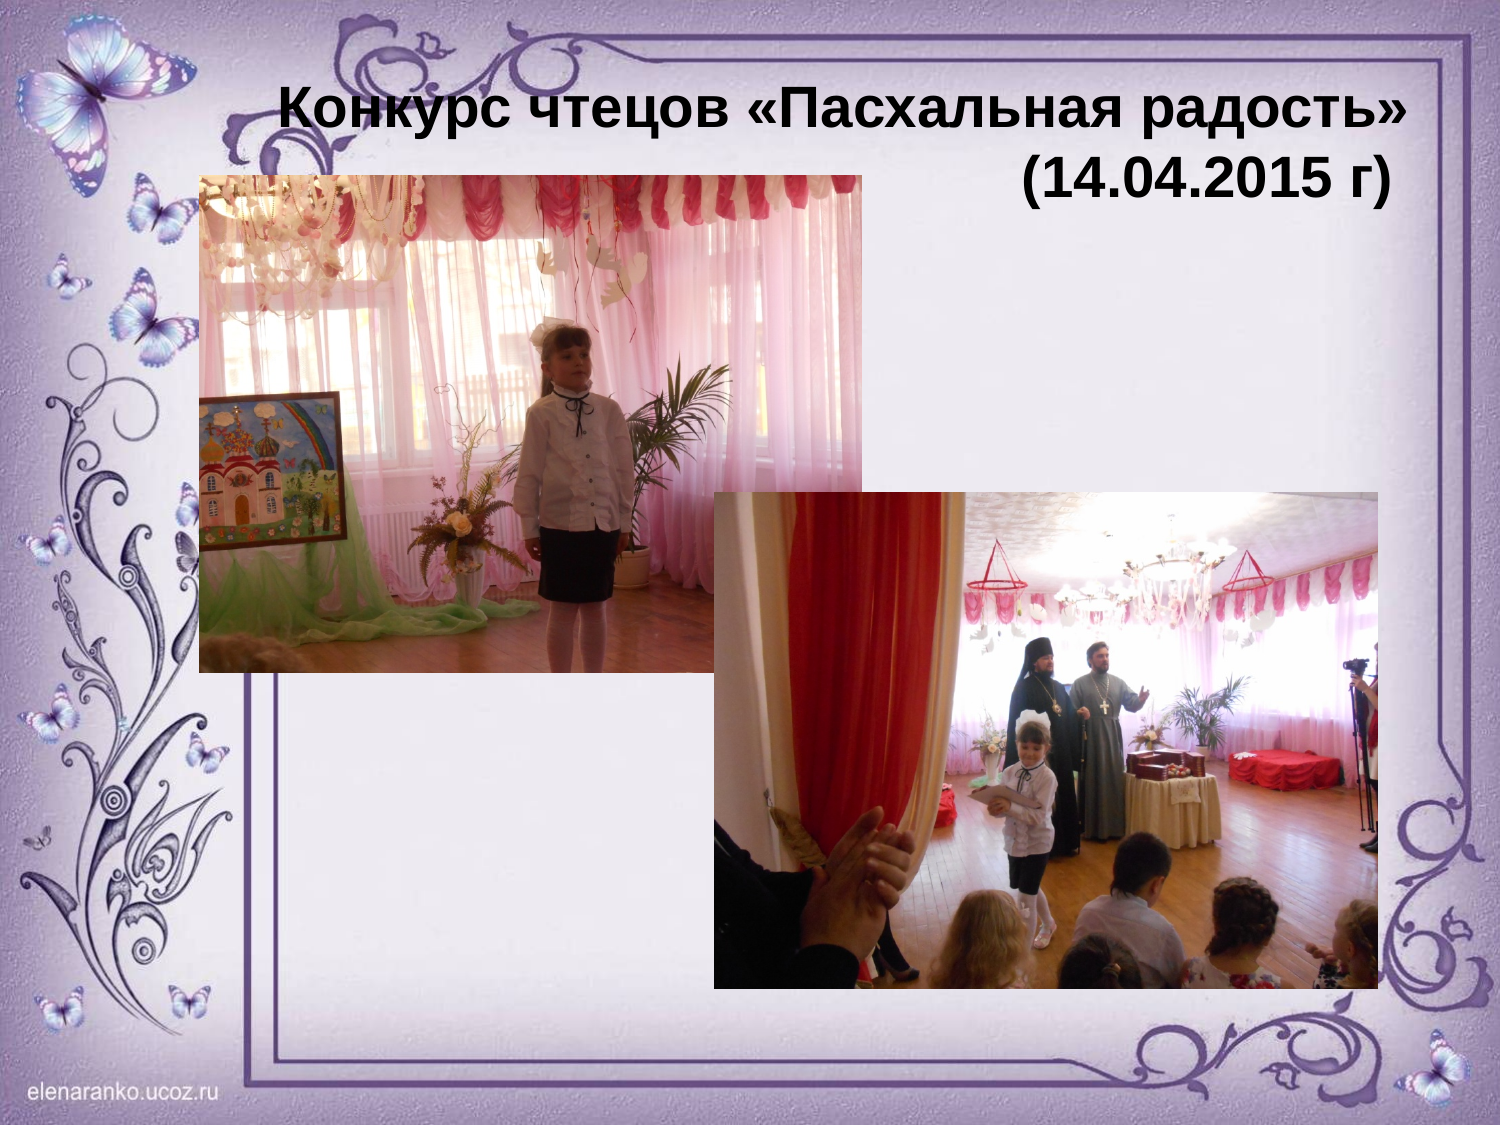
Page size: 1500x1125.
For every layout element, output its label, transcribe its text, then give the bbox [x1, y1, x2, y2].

picture [0, 0, 1500, 1125]
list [198, 175, 862, 673]
title Конкурс чтецов «Пасхальная радость» (14.04.2015 г) [75, 45, 1425, 233]
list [714, 491, 1378, 990]
